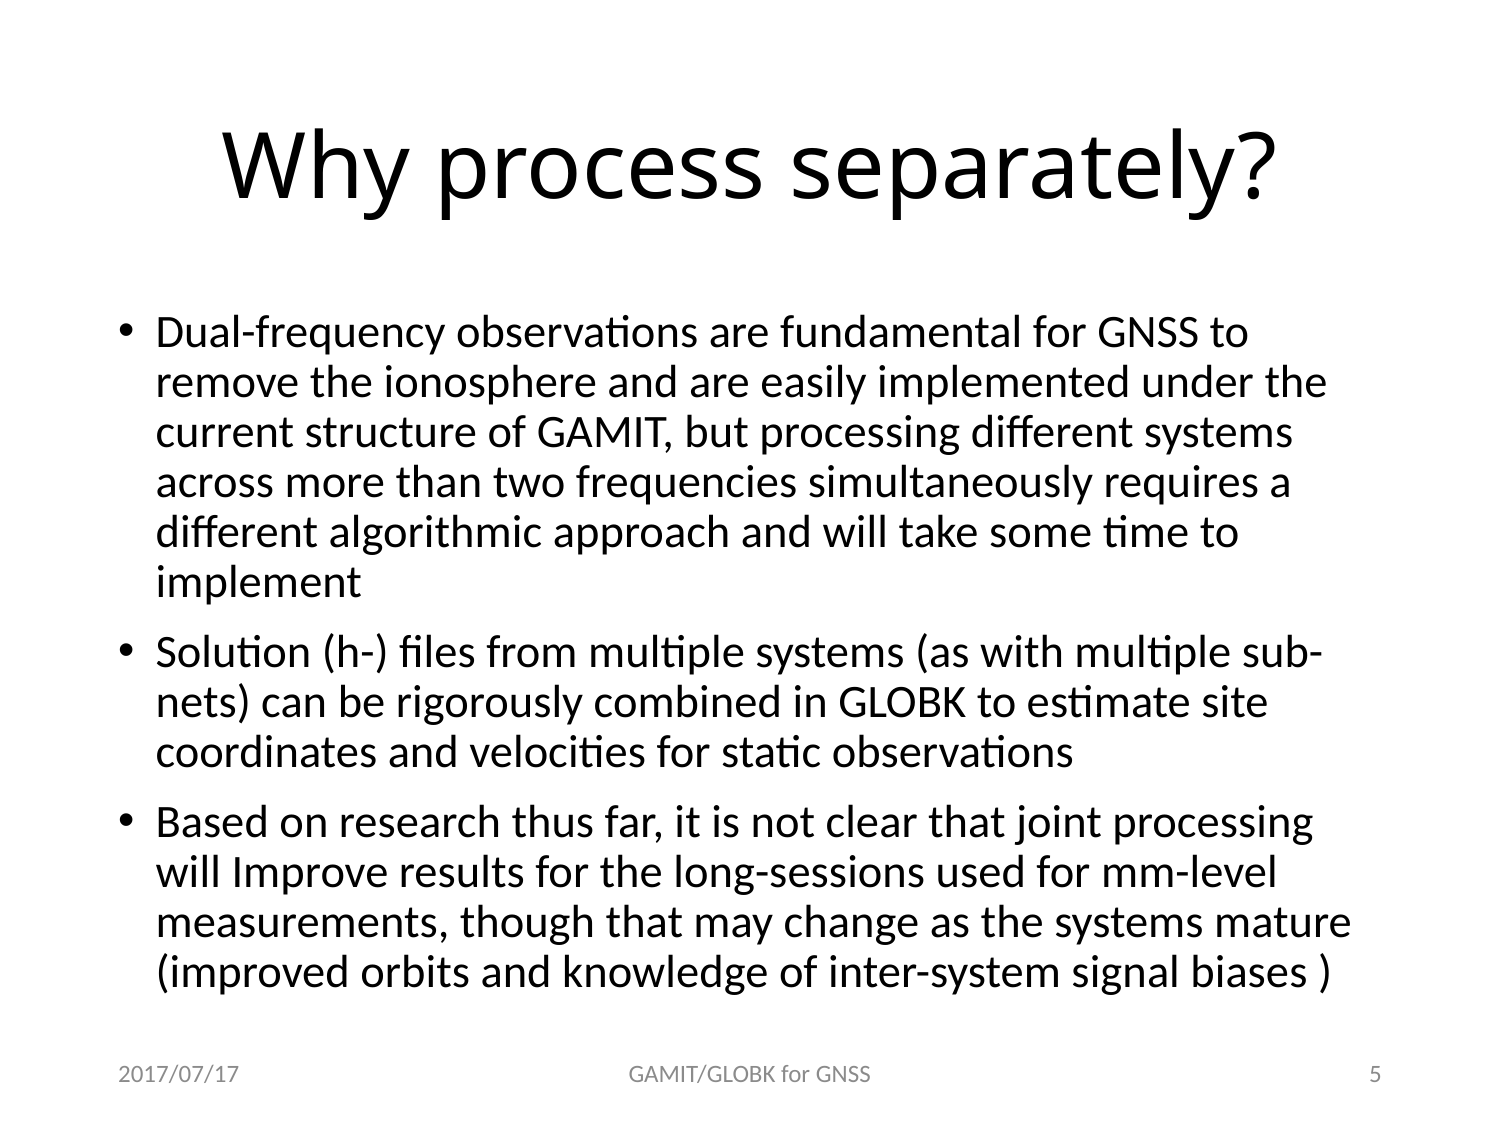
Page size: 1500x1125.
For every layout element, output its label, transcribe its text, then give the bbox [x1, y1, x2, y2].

list Dual-frequency observations are fundamental for GNSS to remove the ionosphere and are easily implemented under the current structure of GAMIT, but processing different systems across more than two frequencies simultaneously requires a different algorithmic approach and will take some time to implement Solution (h-) files from multiple systems (as with multiple sub-nets) can be rigorously combined in GLOBK to estimate site coordinates and velocities for static observations Based on research thus far, it is not clear that joint processing will Improve results for the long-sessions used for mm-level measurements, though that may change as the systems mature (improved orbits and knowledge of inter-system signal biases ) [103, 299, 1397, 1014]
footer GAMIT/GLOBK for GNSS [496, 1042, 1004, 1103]
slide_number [103, 1042, 441, 1103]
slide_number 4 [1059, 1042, 1397, 1103]
title Why process separately? [103, 59, 1397, 278]
